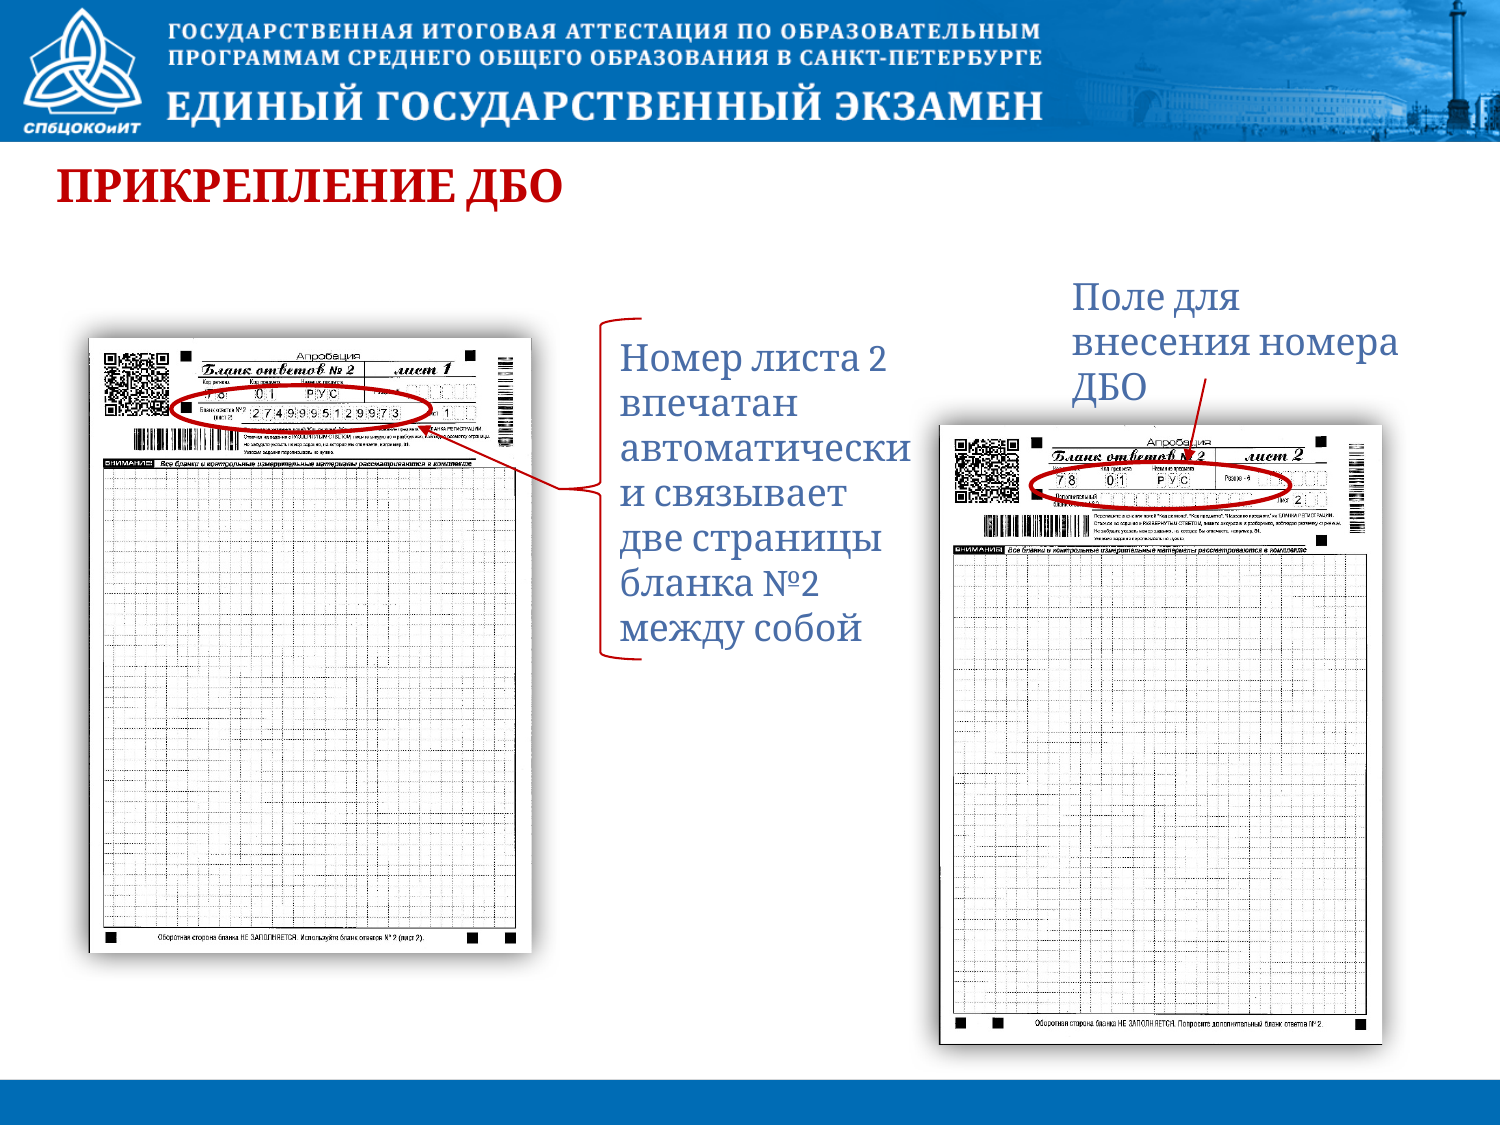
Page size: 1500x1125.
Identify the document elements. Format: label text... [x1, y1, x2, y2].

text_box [1186, 378, 1206, 463]
text_box Номер листа 2 впечатан автоматически и связывает две страницы бланка №2 между собой [642, 326, 932, 656]
title ПРИКРЕПЛЕНИЕ ДБО [41, 136, 1500, 232]
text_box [417, 425, 560, 490]
text_box [565, 317, 642, 661]
text_box Поле для внесения номера ДБО [1057, 265, 1436, 416]
picture [0, 0, 1500, 1125]
